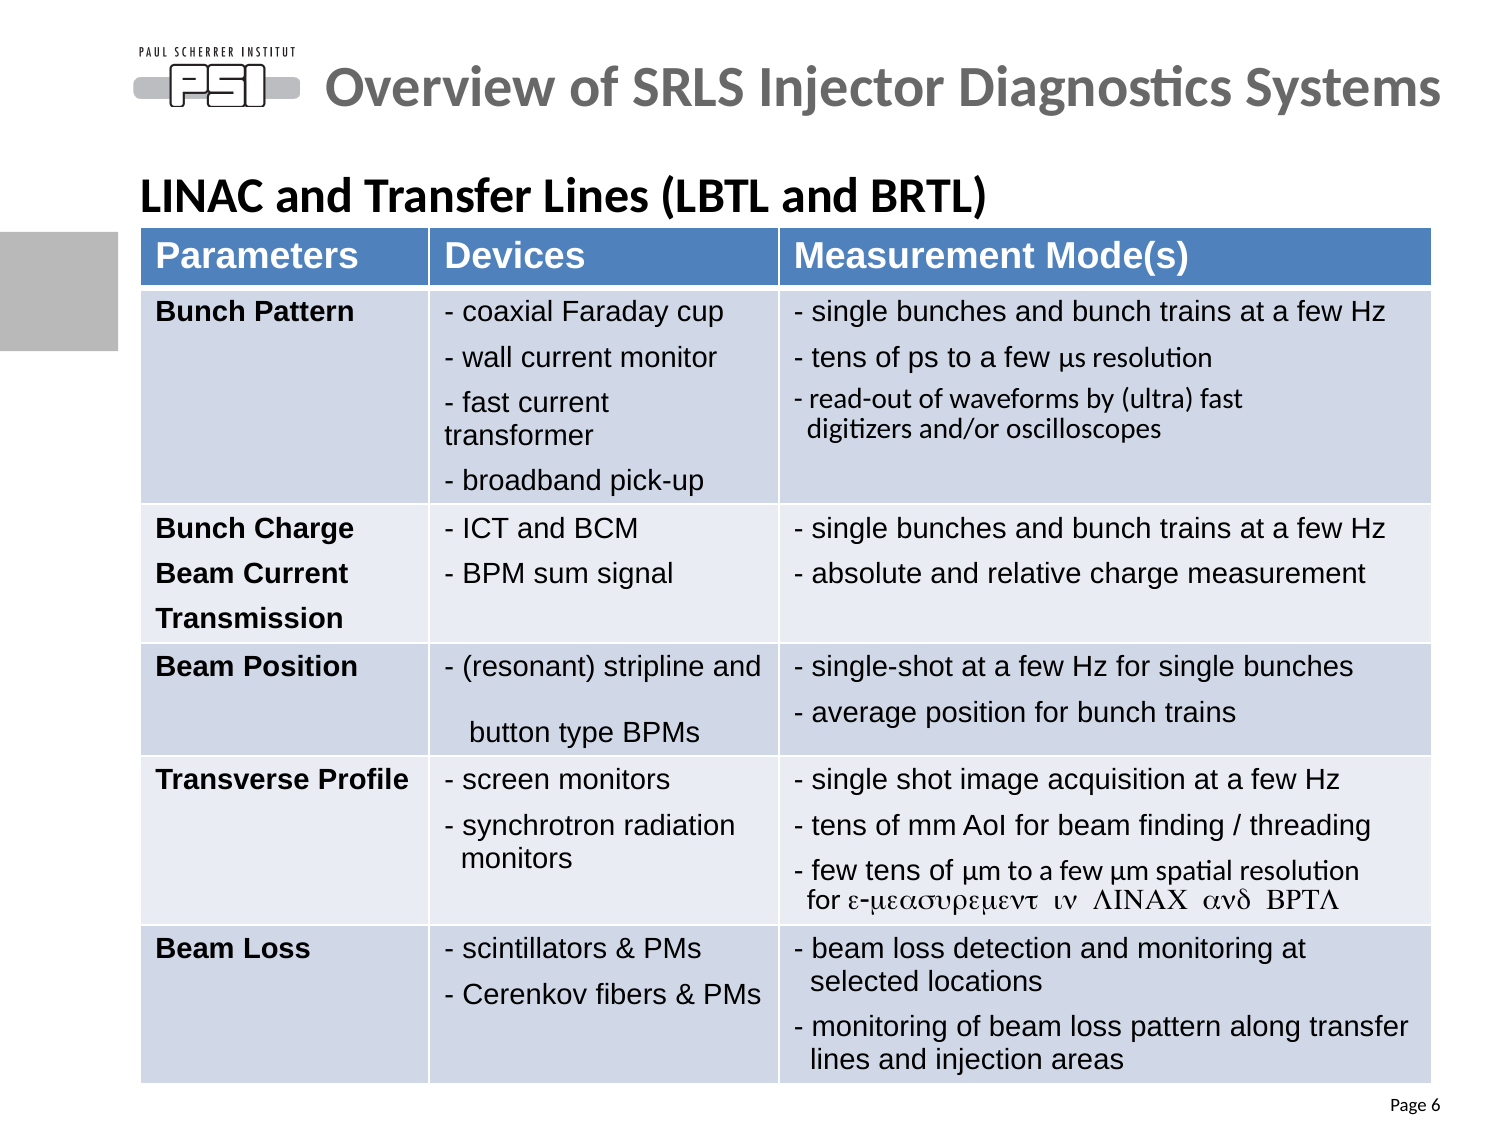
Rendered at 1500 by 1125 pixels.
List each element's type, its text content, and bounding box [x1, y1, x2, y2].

table_cell - single shot image acquisition at a few Hz - tens of mm AoI for beam finding / threading - few tens of µm to a few µm spatial resolution for e-measurement in LINAC and BRTL [780, 757, 1431, 924]
table_cell - screen monitors - synchrotron radiation monitors [430, 757, 778, 924]
table_cell - single bunches and bunch trains at a few Hz - absolute and relative charge measurement [780, 505, 1431, 642]
table_header Devices [430, 228, 778, 285]
table_cell Beam Position [141, 644, 428, 755]
table_cell - single bunches and bunch trains at a few Hz - tens of ps to a few µs resolution - read-out of waveforms by (ultra) fast digitizers and/or oscilloscopes [780, 291, 1431, 503]
text_box LINAC and Transfer Lines (LBTL and BRTL) [140, 144, 1009, 226]
table_cell Bunch Charge Beam Current Transmission [141, 505, 428, 642]
table_cell - ICT and BCM - BPM sum signal [430, 505, 778, 642]
table_cell - coaxial Faraday cup - wall current monitor - fast current transformer - broadband pick-up [430, 291, 778, 503]
table_cell - single-shot at a few Hz for single bunches - average position for bunch trains [780, 644, 1431, 755]
table_cell - beam loss detection and monitoring at selected locations - monitoring of beam loss pattern along transfer lines and injection areas [780, 926, 1431, 1083]
table_cell Bunch Pattern [141, 291, 428, 503]
table_cell Transverse Profile [141, 757, 428, 924]
table_header Measurement Mode(s) [780, 228, 1431, 285]
text_box Page 6 [1346, 1092, 1441, 1125]
table_cell - scintillators & PMs - Cerenkov fibers & PMs [430, 926, 778, 1083]
text_box Overview of SRLS Injector Diagnostics Systems [325, 47, 1455, 132]
table_header Parameters [141, 228, 428, 285]
table_cell Beam Loss [141, 926, 428, 1083]
table_cell - (resonant) stripline and button type BPMs [430, 644, 778, 755]
